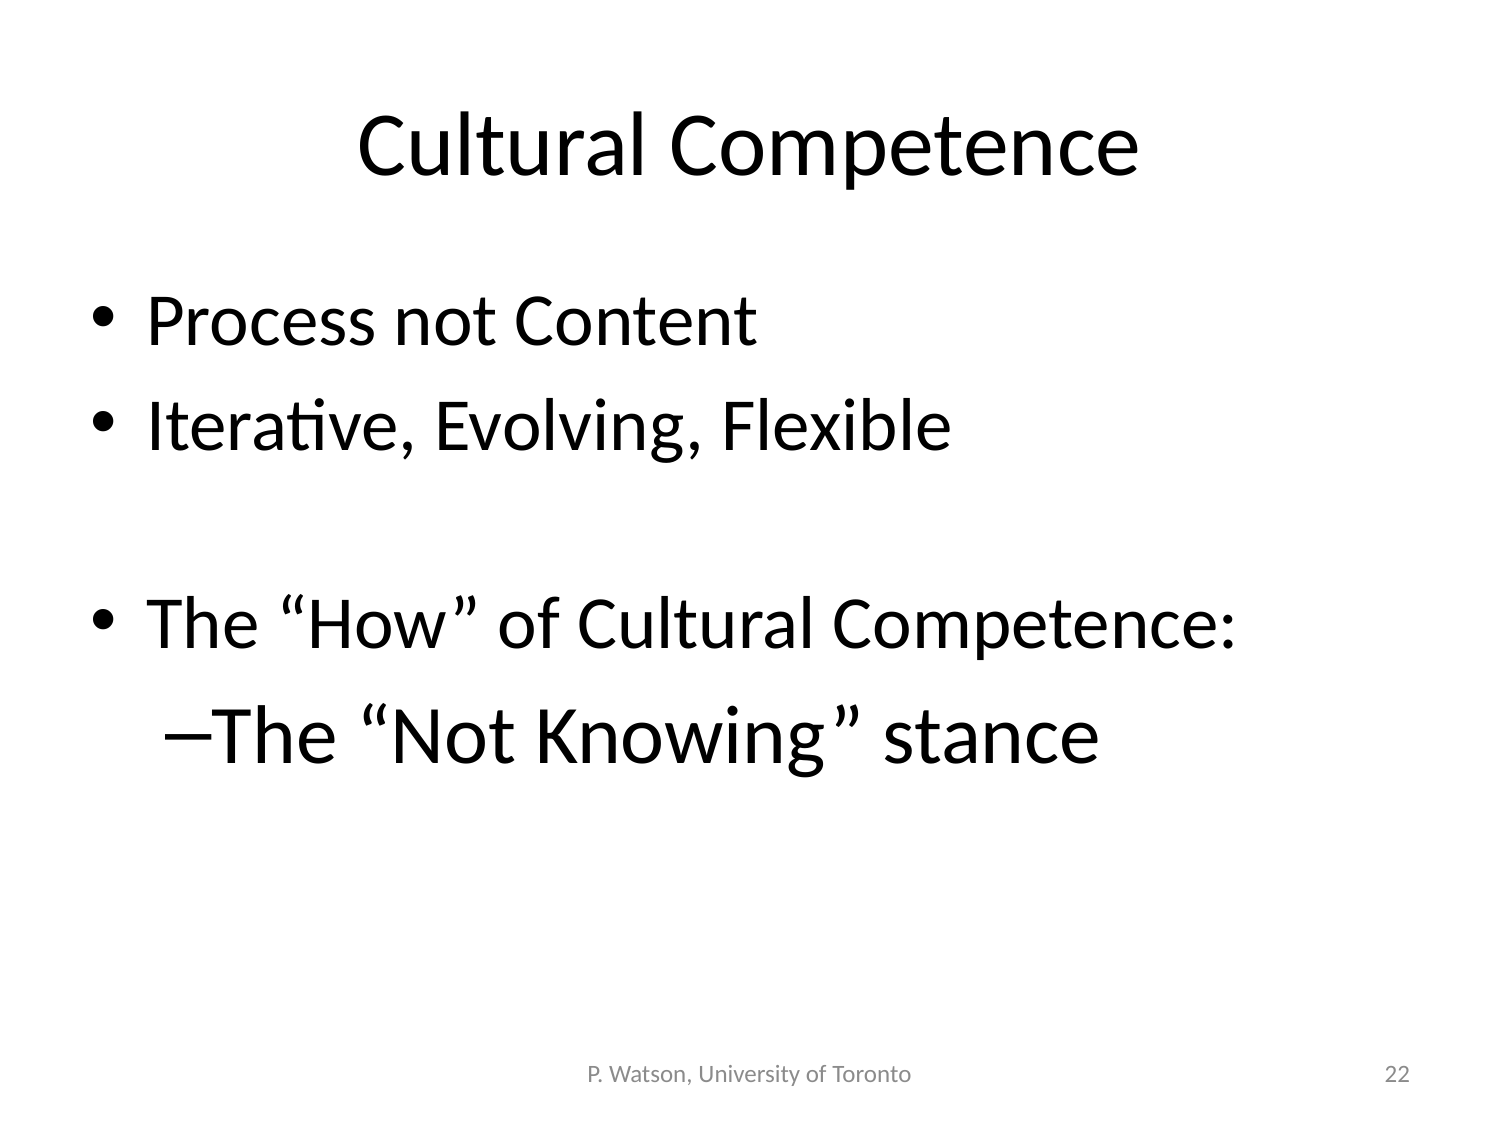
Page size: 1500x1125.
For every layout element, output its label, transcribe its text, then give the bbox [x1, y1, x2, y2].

list Process not Content Iterative, Evolving, Flexible The “How” of Cultural Competence: The “Not Knowing” stance [74, 262, 1426, 1071]
slide_number 22 [1074, 1042, 1425, 1103]
title Cultural Competence [74, 44, 1426, 233]
footer P. Watson, University of Toronto [512, 1042, 988, 1103]
